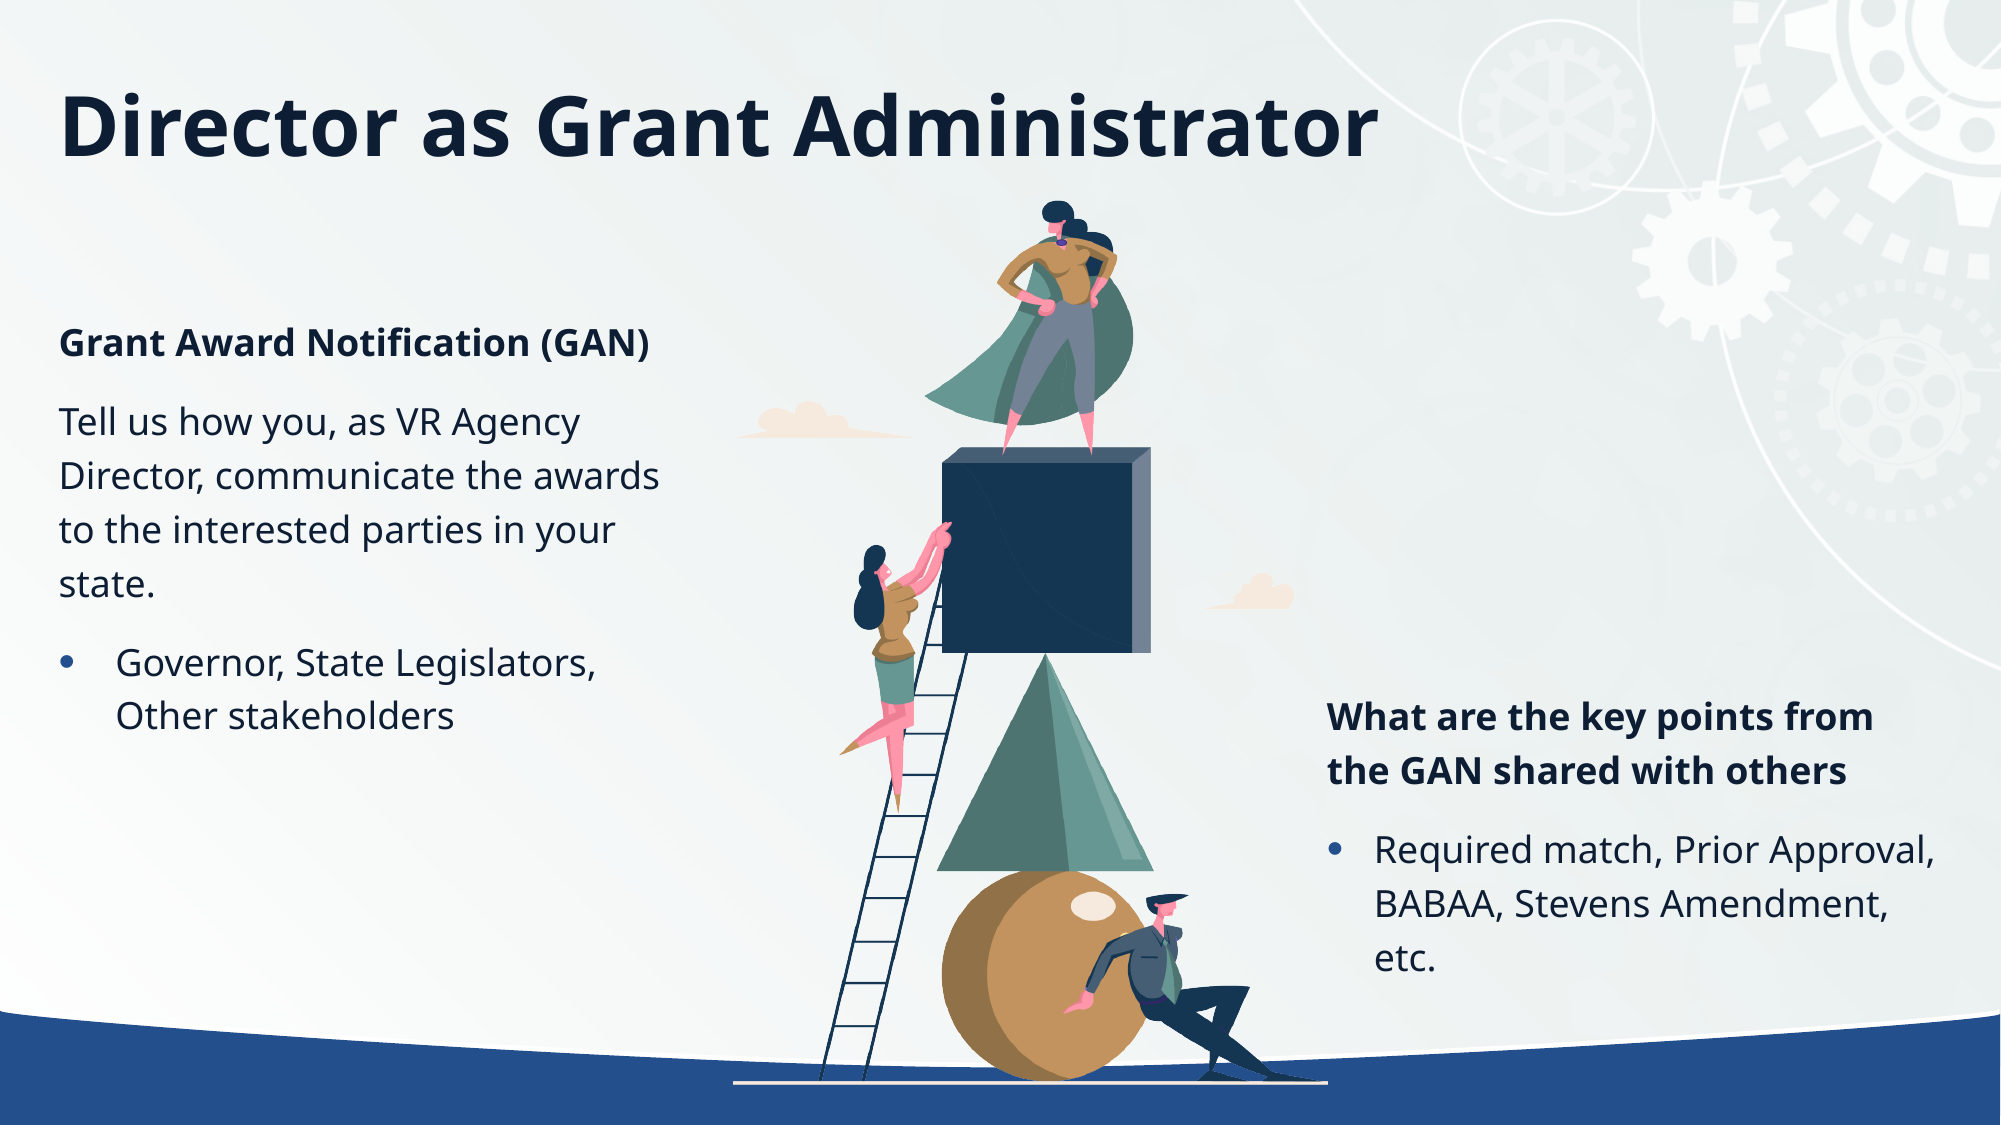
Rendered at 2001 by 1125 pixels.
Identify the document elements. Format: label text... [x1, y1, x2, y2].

picture [733, 188, 1328, 1125]
text_box What are the key points from the GAN shared with others Required match, Prior Approval, BABAA, Stevens Amendment, etc. [1328, 676, 1957, 1007]
title Director as Grant Administrator [43, 56, 1809, 181]
list Grant Award Notification (GAN) Tell us how you, as VR Agency Director, communicate the awards to the interested parties in your state. Governor, State Legislators, Other stakeholders [43, 302, 706, 876]
